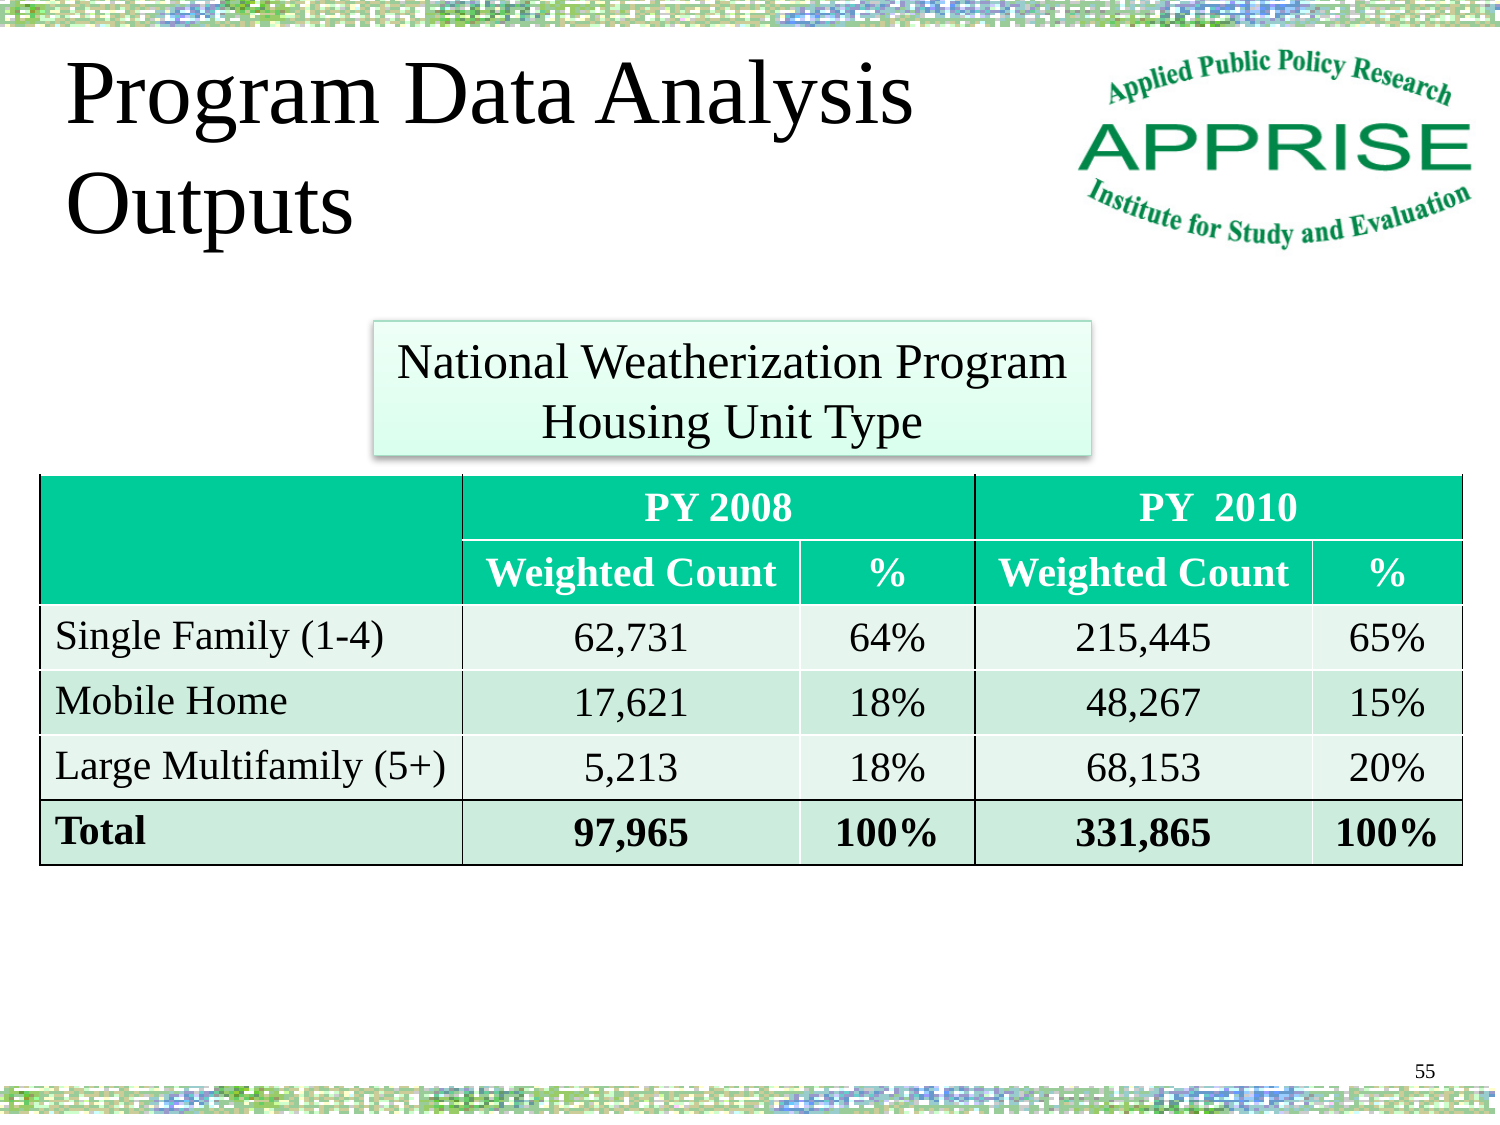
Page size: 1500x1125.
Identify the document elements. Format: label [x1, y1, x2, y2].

picture [0, 0, 1500, 276]
table_cell [463, 606, 799, 669]
table_cell [976, 606, 1312, 669]
table_cell [976, 541, 1312, 604]
title [50, 48, 1049, 236]
table_header [41, 476, 462, 604]
table_header [976, 476, 1462, 539]
table_cell [976, 736, 1312, 799]
table_cell [41, 801, 462, 864]
text_box [373, 320, 1092, 456]
table_cell [1313, 801, 1462, 864]
table_cell [463, 541, 799, 604]
table_cell [801, 801, 974, 864]
table_cell [463, 736, 799, 799]
table_cell [463, 671, 799, 734]
table_cell [41, 671, 462, 734]
table_cell [1313, 606, 1462, 669]
table_header [463, 476, 974, 539]
table_cell [1313, 736, 1462, 799]
table_cell [976, 801, 1312, 864]
table_cell [801, 606, 974, 669]
table_cell [41, 606, 462, 669]
table_cell [801, 736, 974, 799]
table_cell [463, 801, 799, 864]
table_cell [801, 541, 974, 604]
text_box [1399, 1050, 1463, 1086]
table_cell [976, 671, 1312, 734]
table_cell [801, 671, 974, 734]
table_cell [41, 736, 462, 799]
table_cell [1313, 671, 1462, 734]
picture [0, 1086, 1495, 1114]
table_cell [1313, 541, 1462, 604]
